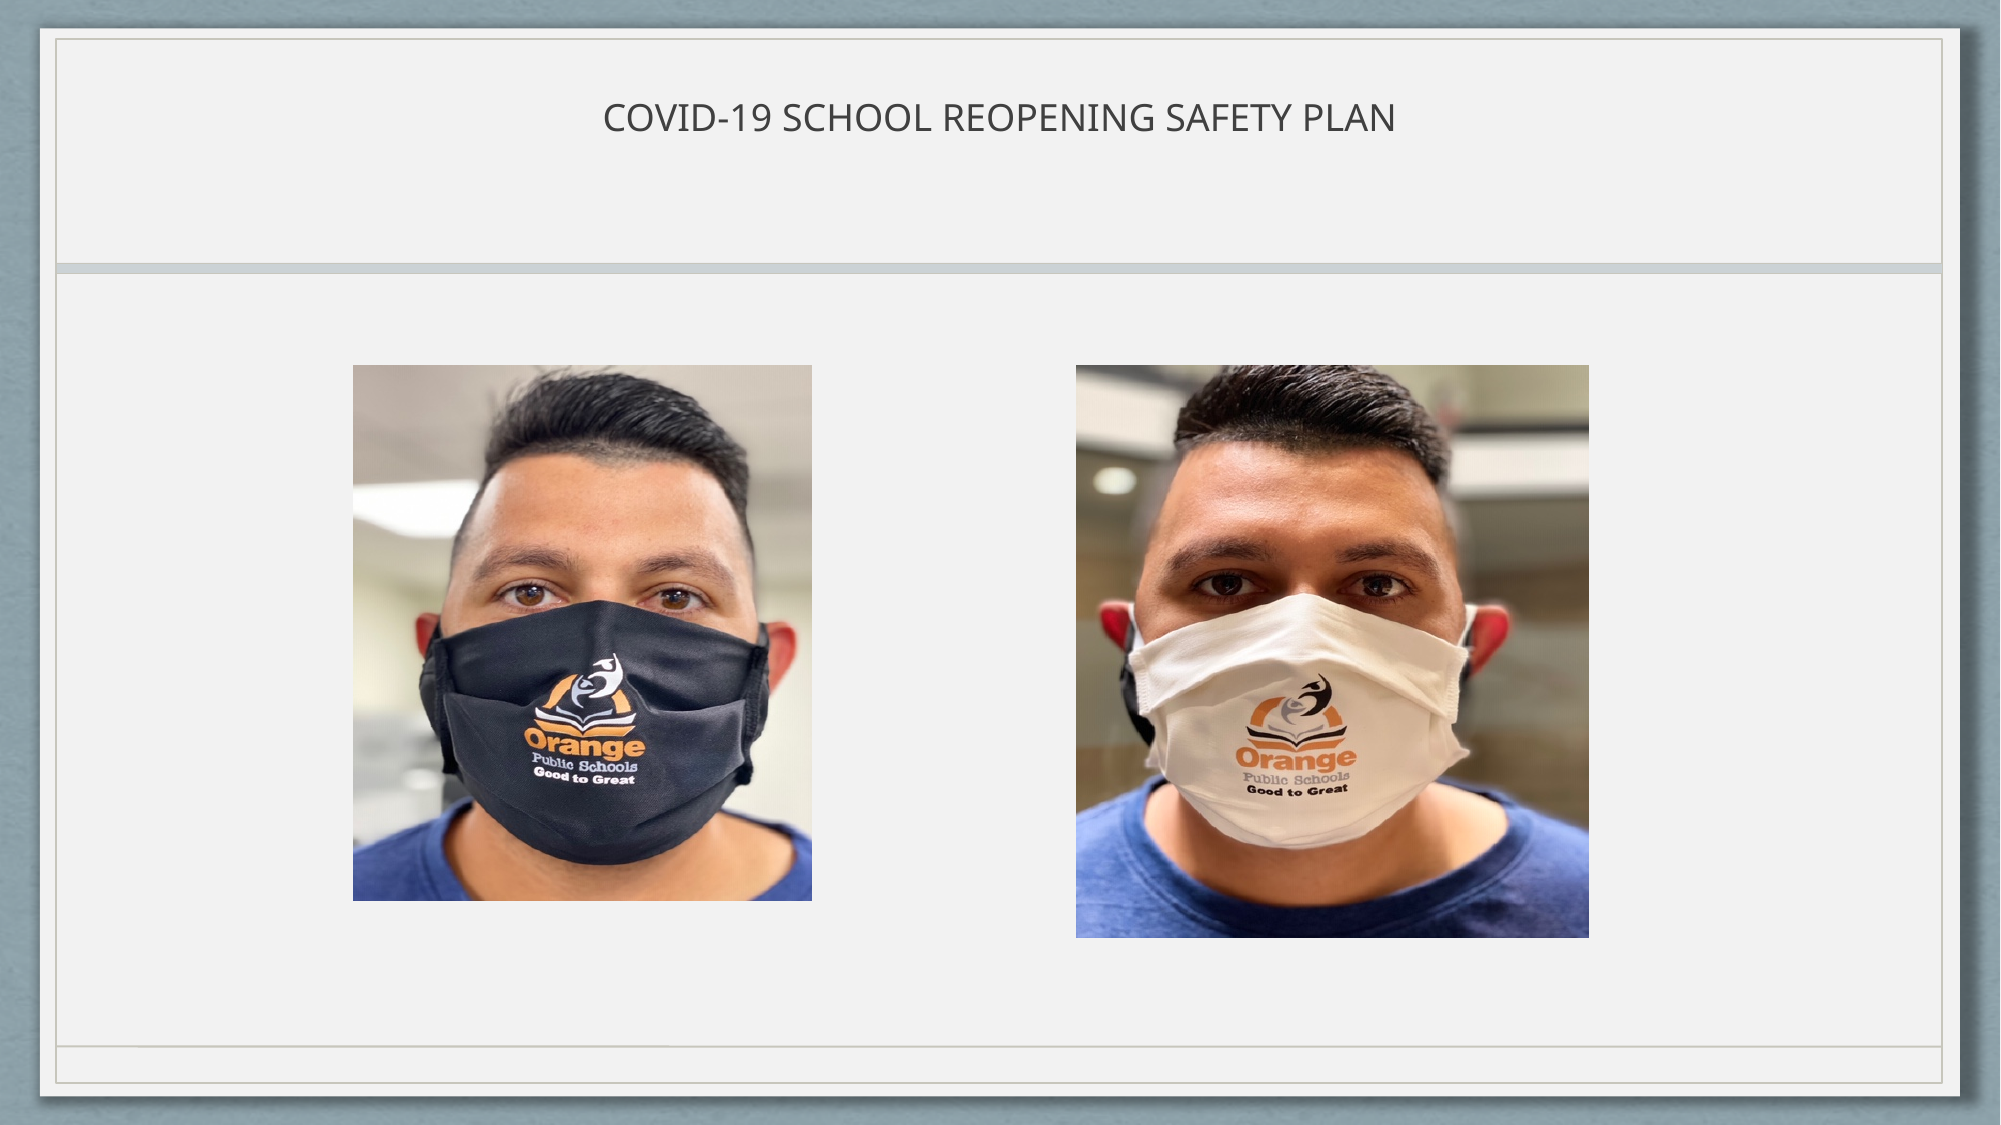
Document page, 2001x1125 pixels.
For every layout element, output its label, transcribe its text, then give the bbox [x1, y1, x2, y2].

title COVID-19 SCHOOL REOPENING SAFETY PLAN [324, 45, 1675, 188]
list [352, 364, 812, 902]
picture [1076, 364, 1589, 938]
